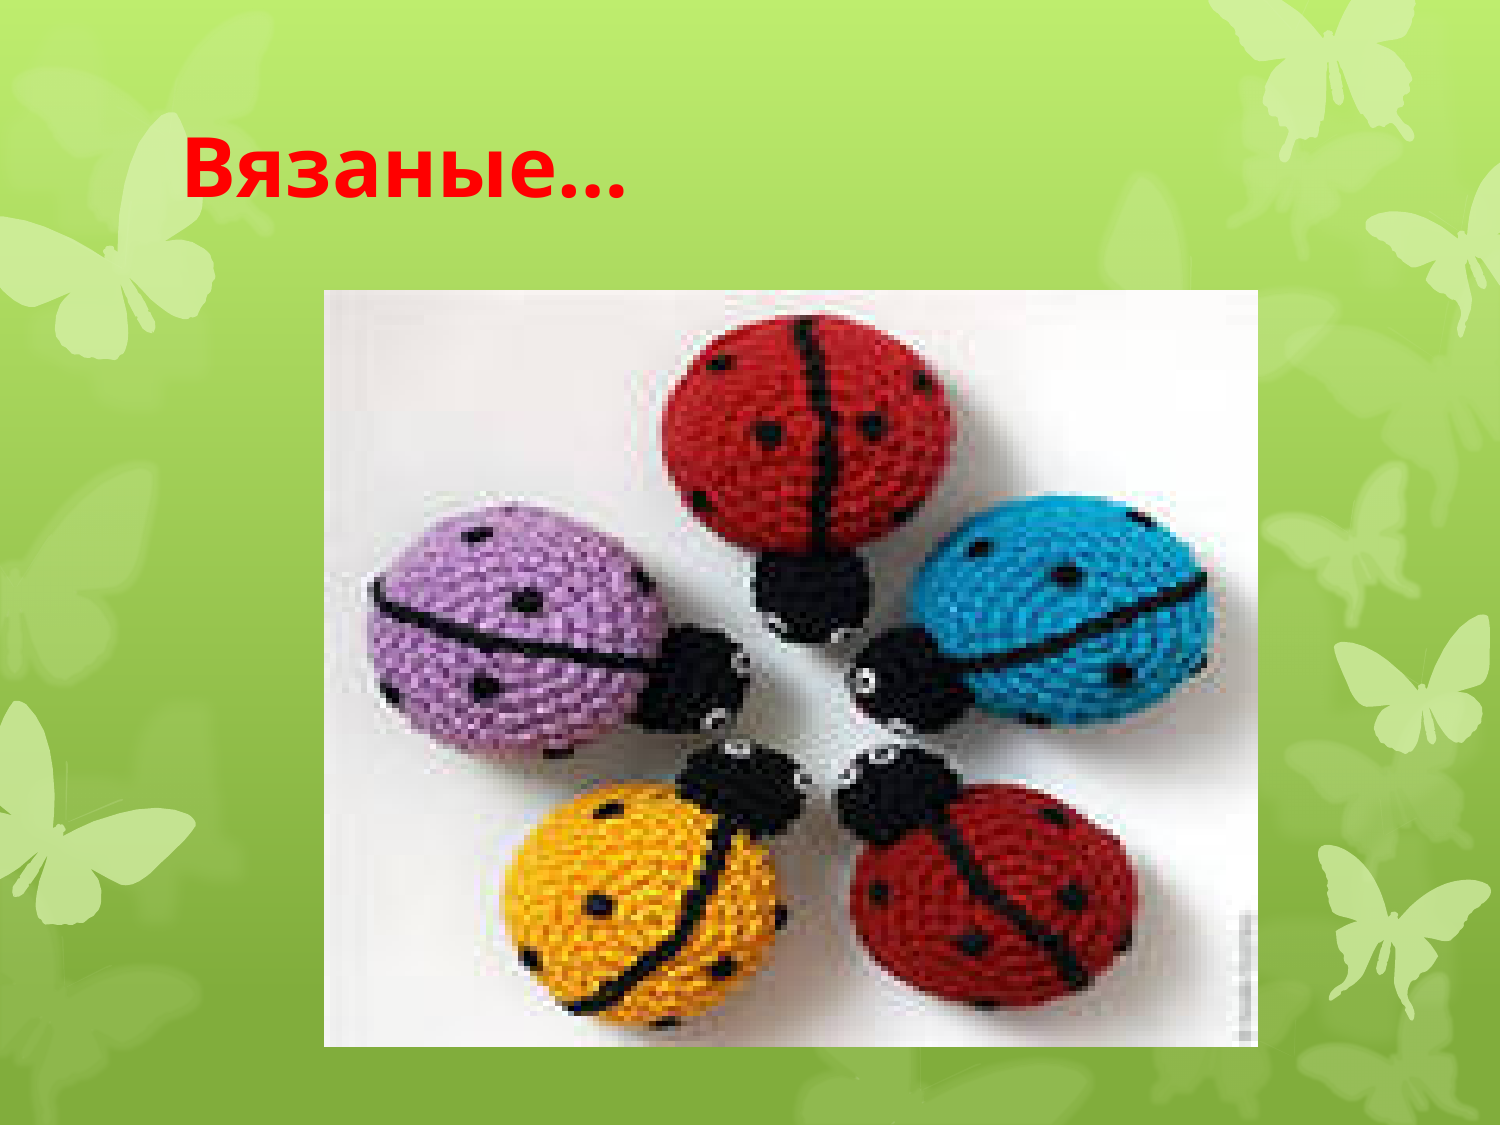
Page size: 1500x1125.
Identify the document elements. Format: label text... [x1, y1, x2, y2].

title Вязаные… [165, 66, 1335, 263]
picture [324, 290, 1259, 1048]
